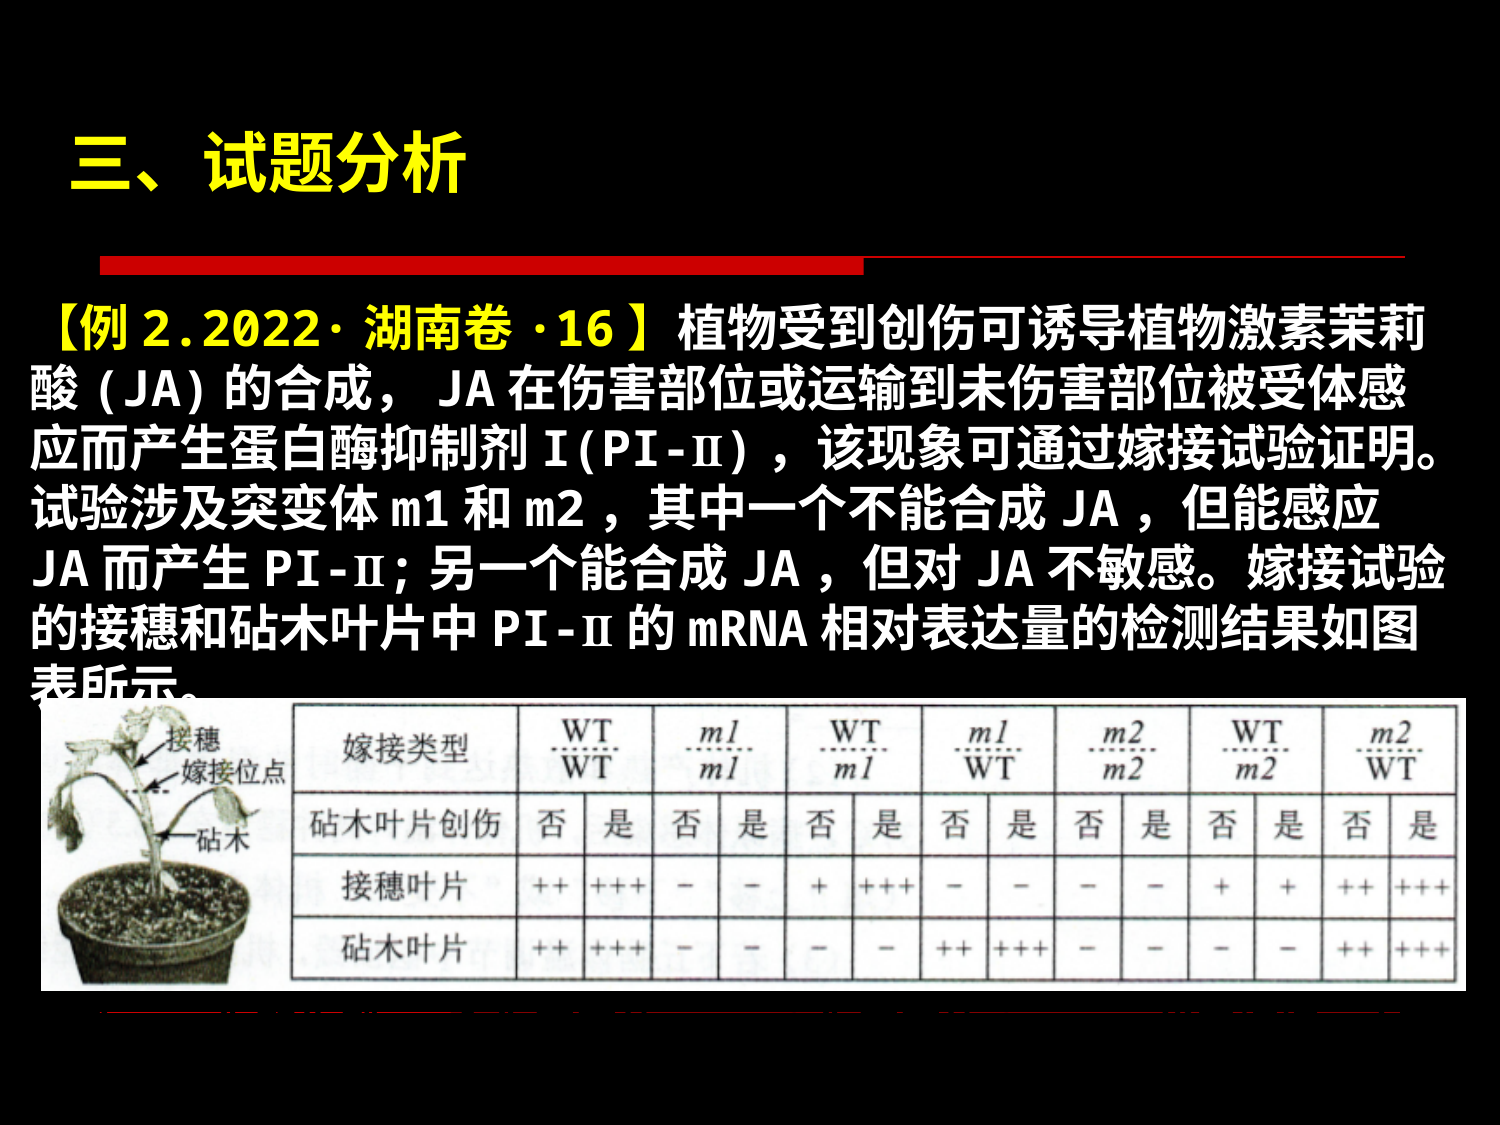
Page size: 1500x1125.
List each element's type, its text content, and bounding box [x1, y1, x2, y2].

picture [41, 698, 1466, 992]
text_box 二、学会审题 [0, 102, 1500, 198]
text_box 【例2.2022·湖南卷·16】植物受到创伤可诱导植物激素茉莉酸(JA)的合成，JA在伤害部位或运输到未伤害部位被受体感应而产生蛋白酶抑制剂I(PI-Ⅱ)，该现象可通过嫁接试验证明。试验涉及突变体m1和m2，其中一个不能合成JA，但能感应JA而产生PI-Ⅱ;另一个能合成JA，但对JA不敏感。嫁接试验的接穗和砧木叶片中PI-Ⅱ的mRNA相对表达量的检测结果如图表所示。 [14, 288, 1462, 724]
text_box 三、试题分析 [53, 113, 703, 209]
text_box 注:WT为野生型，ml为突变体1，m2为突变体2;“……”代表嫁接，上方为接穗，下方为砧木:“+”“－”分别表示有无，“+”越多表示表达量越高 [14, 994, 1462, 1110]
